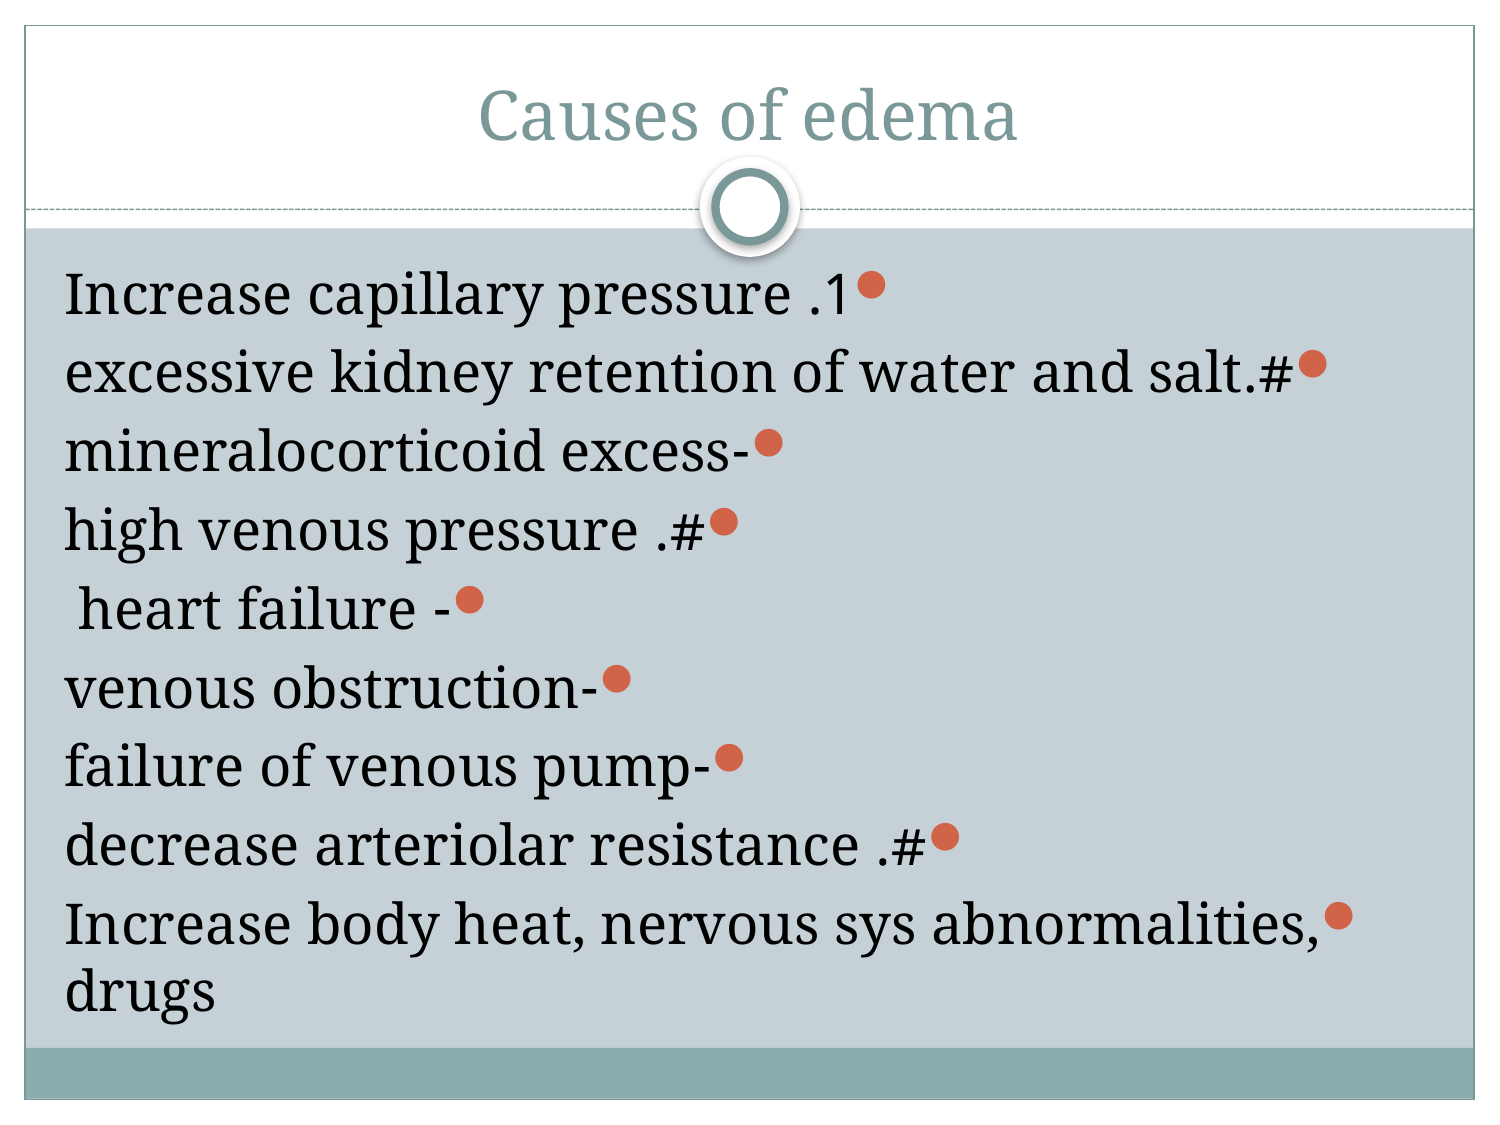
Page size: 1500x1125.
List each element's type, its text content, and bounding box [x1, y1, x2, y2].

title Causes of edema [49, 37, 1450, 162]
list 1. Increase capillary pressure #.excessive kidney retention of water and salt -mineralocorticoid excess #. high venous pressure - heart failure -venous obstruction -failure of venous pump #. decrease arteriolar resistance Increase body heat, nervous sys abnormalities, drugs [49, 250, 1445, 1001]
